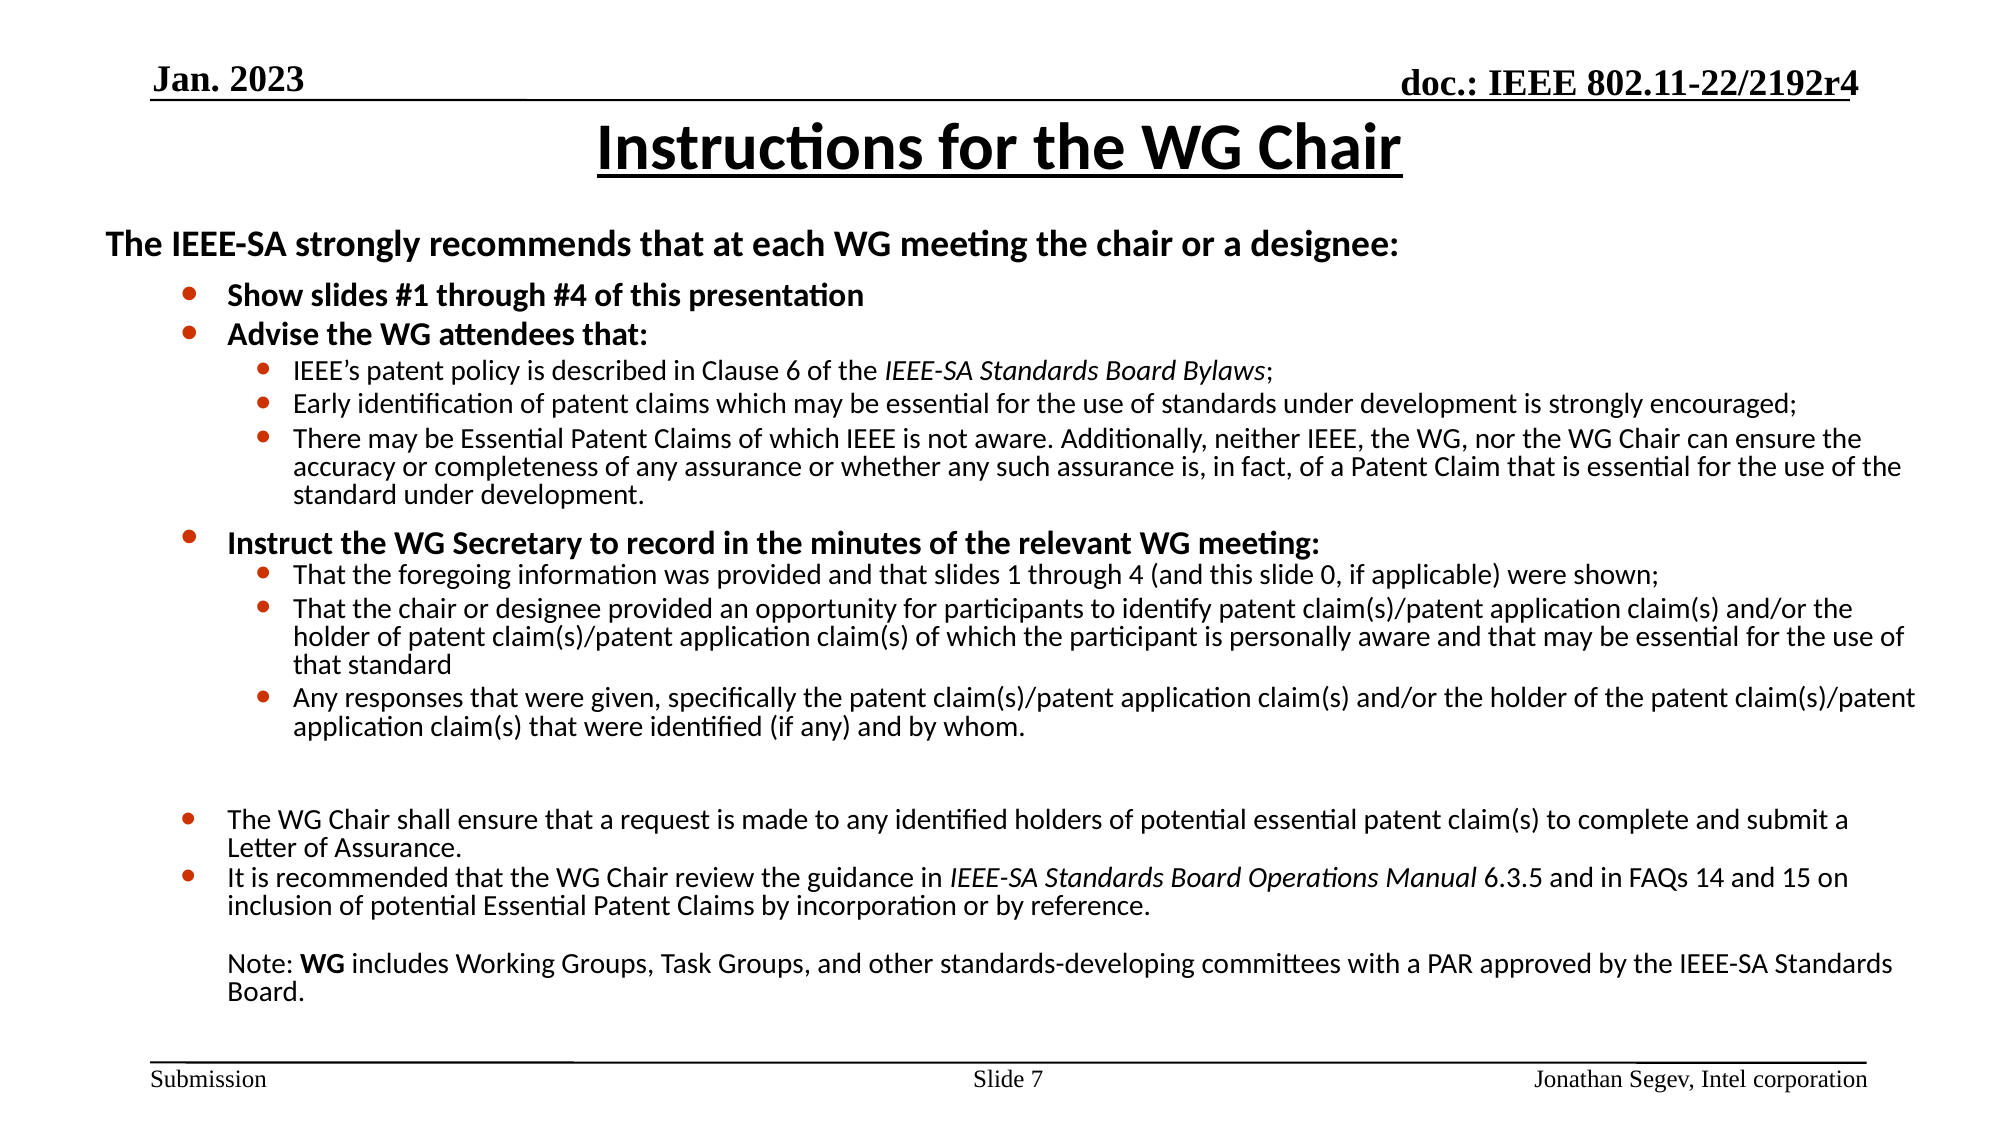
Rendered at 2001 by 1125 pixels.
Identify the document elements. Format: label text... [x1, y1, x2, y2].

slide_number Slide 7 [950, 1061, 1067, 1123]
list The IEEE-SA strongly recommends that at each WG meeting the chair or a designee: Show slides #1 through #4 of this presentation Advise the WG attendees that: IEEE’s patent policy is described in Clause 6 of the IEEE-SA Standards Board Bylaws; Early identification of patent claims which may be essential for the use of standards under development is strongly encouraged; There may be Essential Patent Claims of which IEEE is not aware. Additionally, neither IEEE, the WG, nor the WG Chair can ensure the accuracy or completeness of any assurance or whether any such assurance is, in fact, of a Patent Claim that is essential for the use of the standard under development. Instruct the WG Secretary to record in the minutes of the relevant WG meeting: That the foregoing information was provided and that slides 1 through 4 (and this slide 0, if applicable) were shown; That the chair or designee provided an opportunity for participants to identify patent claim(s)/patent application claim(s) and/or the holder of patent claim(s)/patent application claim(s) of which the participant is personally aware and that may be essential for the use of that standard Any responses that were given, specifically the patent claim(s)/patent application claim(s) and/or the holder of the patent claim(s)/patent application claim(s) that were identified (if any) and by whom. The WG Chair shall ensure that a request is made to any identified holders of potential essential patent claim(s) to complete and submit a Letter of Assurance. It is recommended that the WG Chair review the guidance in IEEE-SA Standards Board Operations Manual 6.3.5 and in FAQs 14 and 15 on inclusion of potential Essential Patent Claims by incorporation or by reference. Note: WG includes Working Groups, Task Groups, and other standards-developing committees with a PAR approved by the IEEE-SA Standards Board. [90, 219, 1934, 1000]
footer Jonathan Segev, Intel corporation [1171, 1061, 1869, 1093]
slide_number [152, 54, 563, 100]
title Instructions for the WG Chair [149, 112, 1850, 173]
